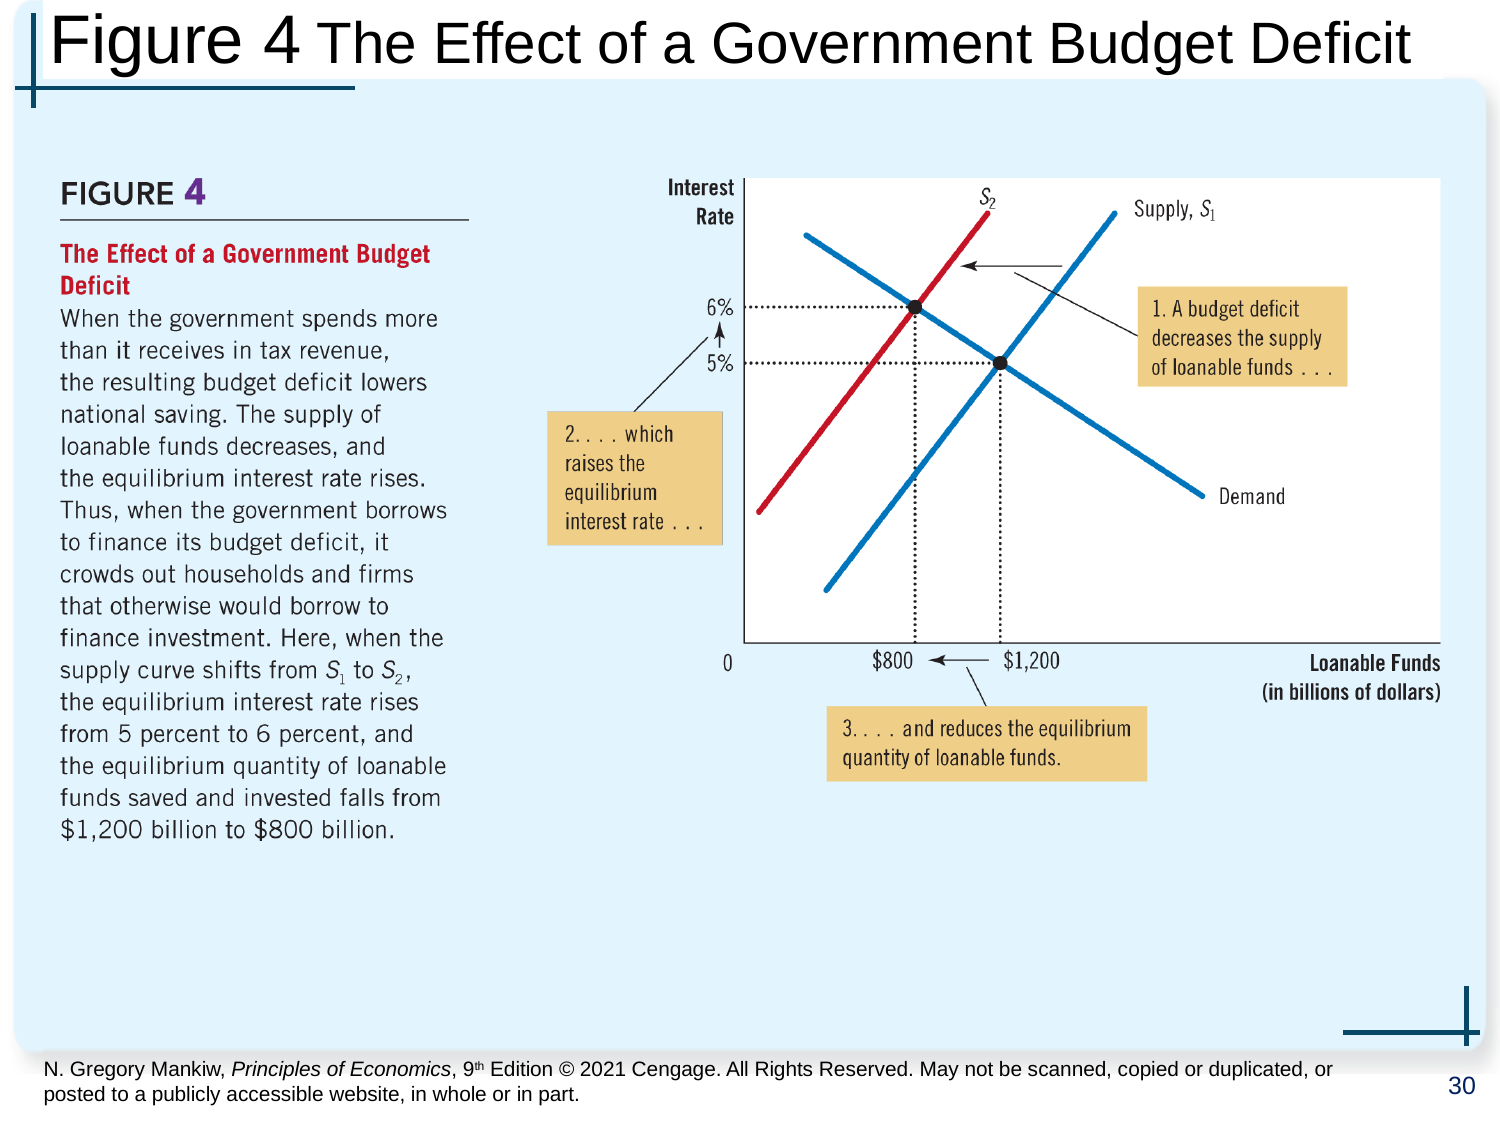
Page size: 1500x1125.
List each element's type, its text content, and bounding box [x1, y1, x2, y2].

picture [758, 1063, 766, 1069]
picture [130, 1066, 137, 1074]
picture [377, 1066, 383, 1074]
picture [119, 1066, 125, 1074]
picture [594, 1063, 600, 1074]
picture [417, 1066, 423, 1074]
picture [822, 1063, 830, 1069]
picture [1131, 1066, 1137, 1074]
picture [870, 1066, 877, 1074]
picture [533, 1066, 539, 1074]
picture [1063, 1066, 1068, 1074]
picture [1317, 1066, 1323, 1074]
picture [1001, 1066, 1007, 1074]
picture [286, 1066, 292, 1074]
picture [388, 1066, 394, 1074]
picture [182, 1066, 187, 1074]
picture [259, 1066, 265, 1074]
picture [153, 1064, 157, 1074]
picture [1234, 1066, 1240, 1074]
picture [922, 1064, 926, 1074]
picture [0, 0, 1500, 1074]
picture [1074, 1066, 1079, 1074]
picture [400, 1066, 406, 1074]
picture [788, 1066, 793, 1074]
picture [967, 1066, 972, 1074]
picture [1187, 1066, 1193, 1074]
picture [544, 1066, 549, 1074]
picture [979, 1066, 985, 1074]
picture [661, 1066, 666, 1074]
title Figure 4 The Effect of a Government Budget Deficit [34, 0, 1474, 73]
picture [235, 1063, 243, 1069]
picture [1142, 1066, 1148, 1074]
picture [46, 1064, 52, 1074]
slide_number 30 [1423, 1060, 1500, 1125]
picture [329, 1066, 335, 1074]
